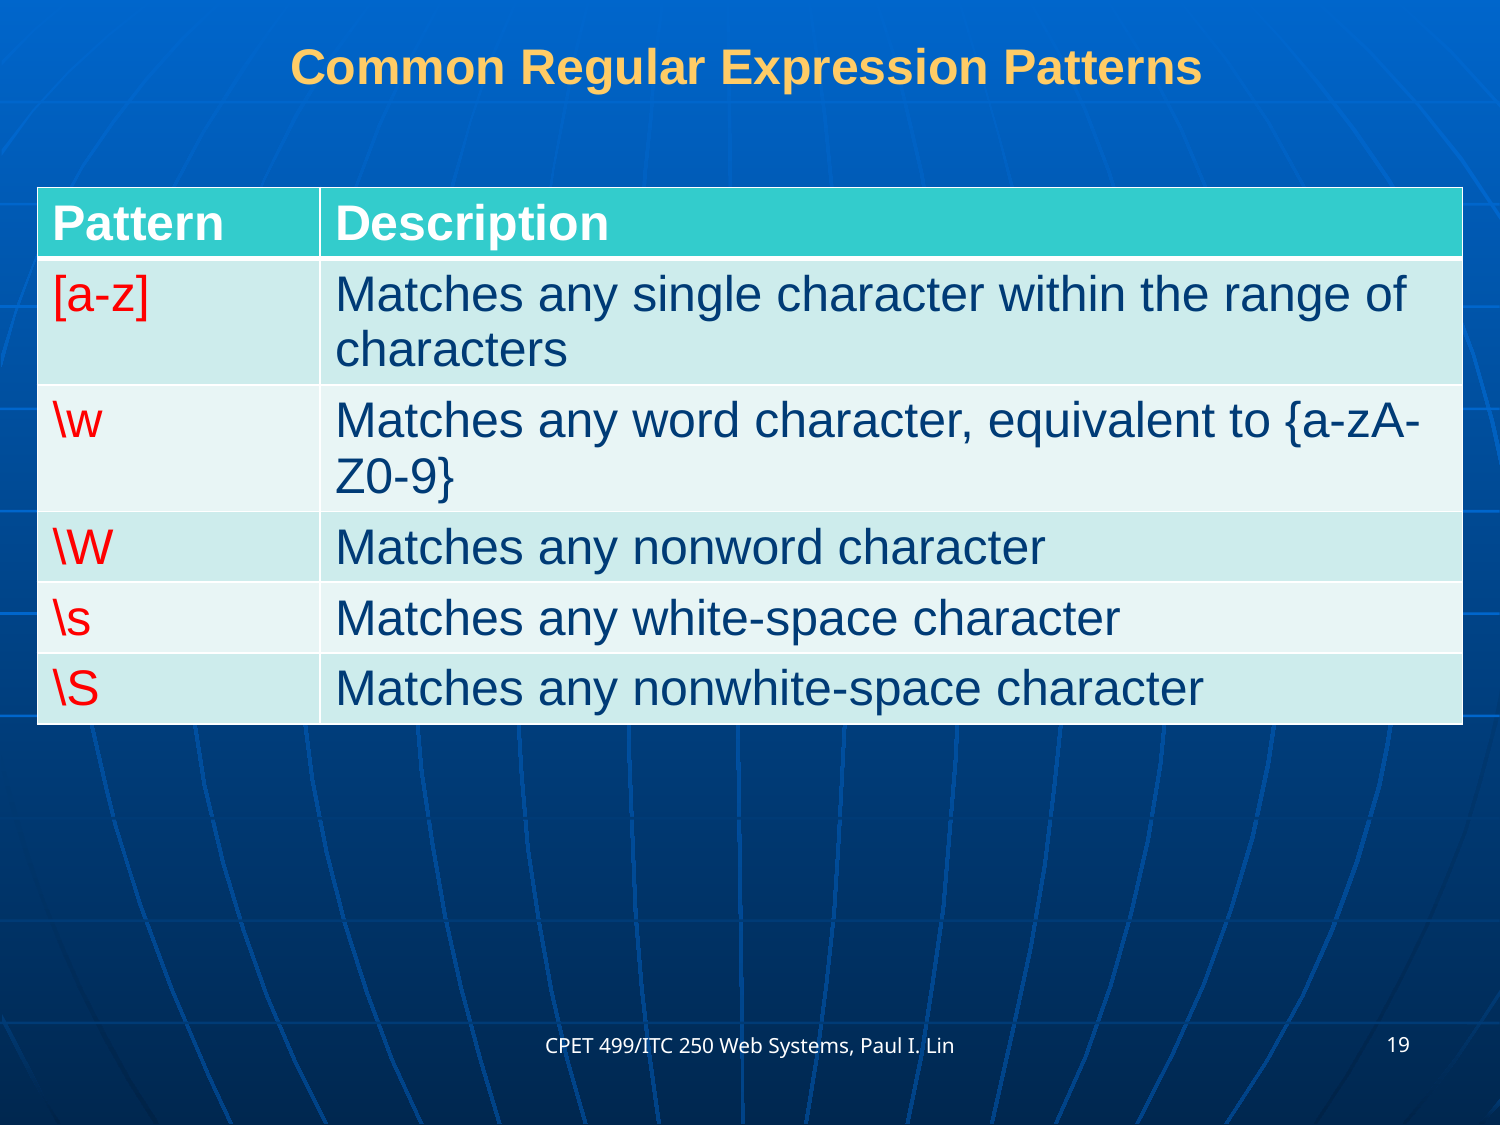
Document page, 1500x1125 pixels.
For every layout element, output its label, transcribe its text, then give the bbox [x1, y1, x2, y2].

table_cell Matches any word character, equivalent to {a-zA-Z0-9} [321, 386, 1462, 511]
table_cell Matches any single character within the range of characters [321, 261, 1462, 384]
table_cell \s [38, 583, 319, 652]
table_cell \S [38, 654, 319, 723]
table_cell Matches any nonword character [321, 512, 1462, 581]
table_header Pattern [38, 188, 319, 256]
title Common Regular Expression Patterns [34, 17, 1460, 113]
slide_number 19 [1074, 1023, 1426, 1100]
table_cell [a-z] [38, 261, 319, 384]
footer CPET 499/ITC 250 Web Systems, Paul I. Lin [512, 1024, 988, 1101]
table_cell Matches any nonwhite-space character [321, 654, 1462, 723]
table_header Description [321, 188, 1462, 256]
table_cell \w [38, 386, 319, 511]
table_cell Matches any white-space character [321, 583, 1462, 652]
table_cell \W [38, 512, 319, 581]
